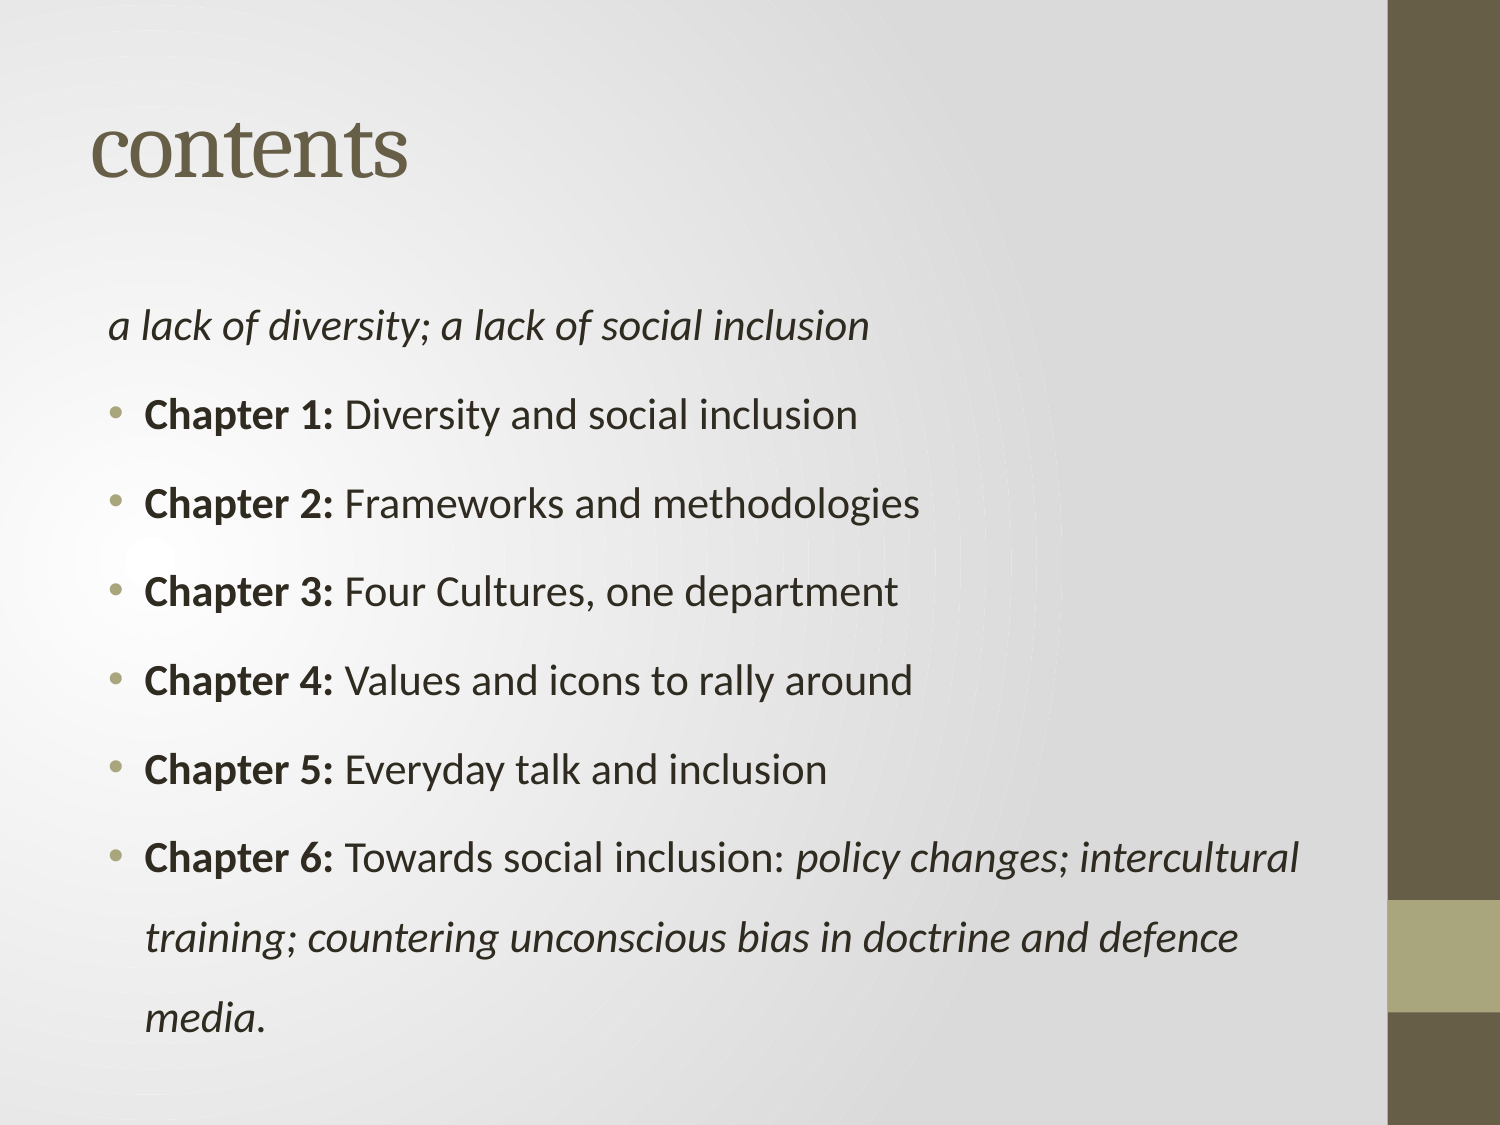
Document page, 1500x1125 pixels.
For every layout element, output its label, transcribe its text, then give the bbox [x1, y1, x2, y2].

list a lack of diversity; a lack of social inclusion Chapter 1: Diversity and social inclusion Chapter 2: Frameworks and methodologies Chapter 3: Four Cultures, one department Chapter 4: Values and icons to rally around Chapter 5: Everyday talk and inclusion Chapter 6: Towards social inclusion: policy changes; intercultural training; countering unconscious bias in doctrine and defence media. [75, 262, 1325, 1050]
title contents [75, 45, 1325, 233]
